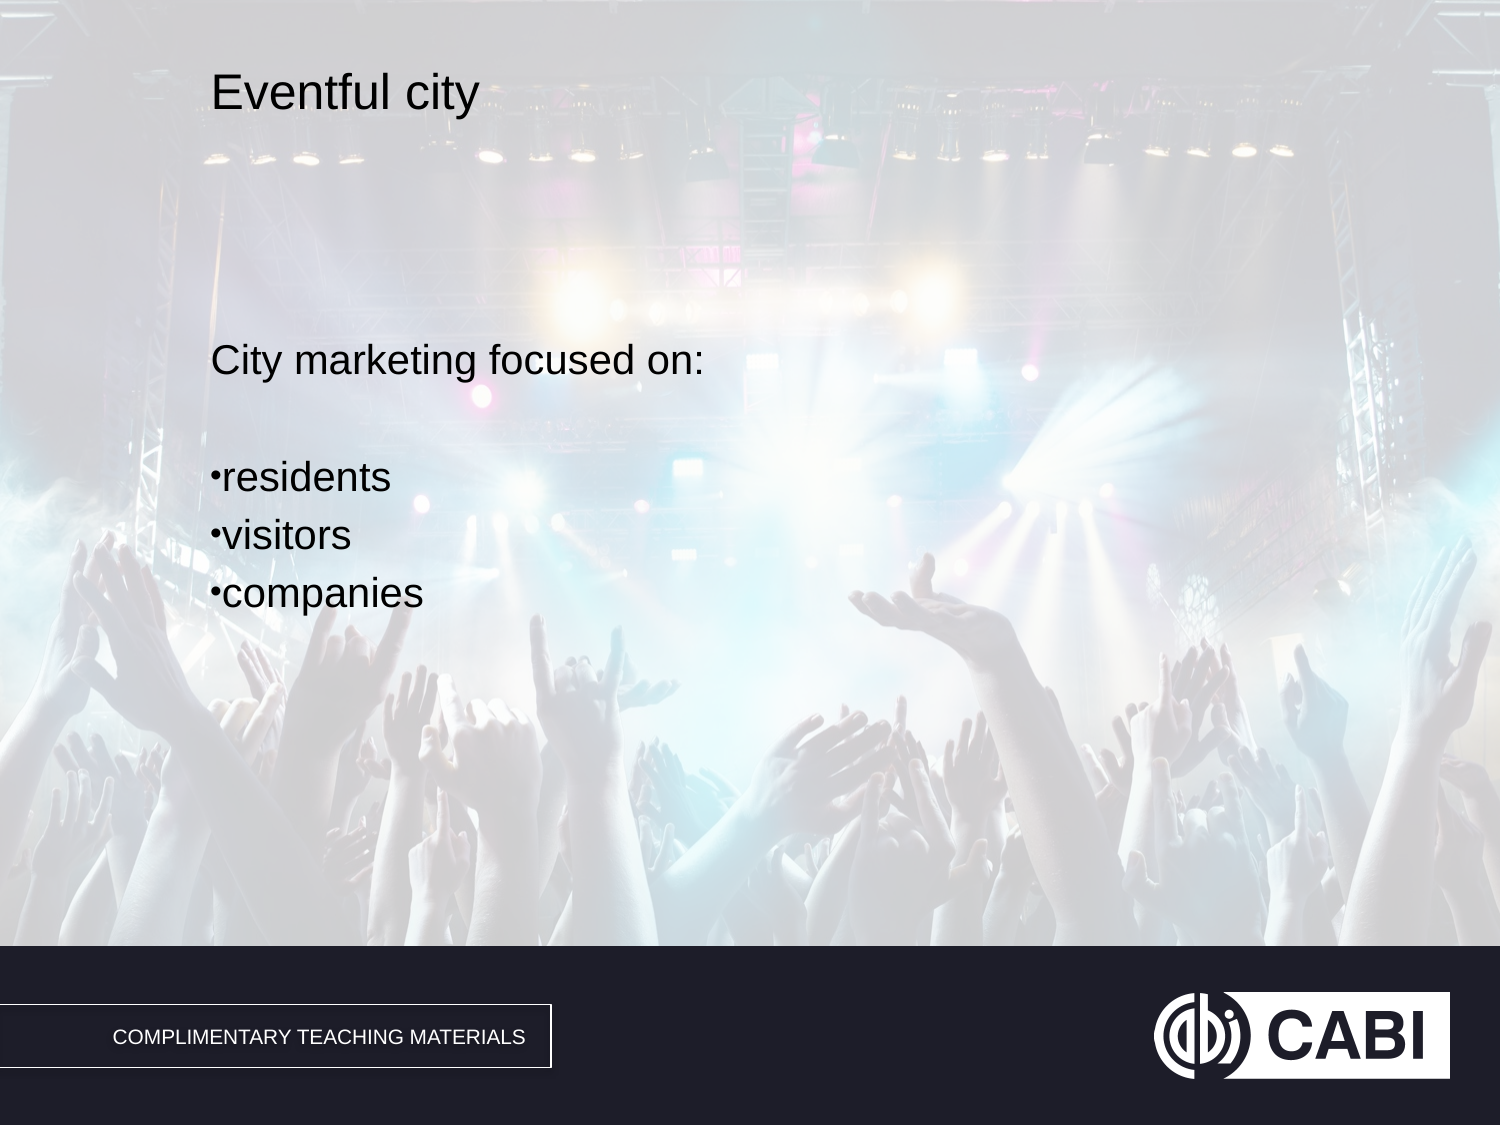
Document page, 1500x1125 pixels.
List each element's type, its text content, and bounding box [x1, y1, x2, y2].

title Eventful city [195, 45, 1376, 209]
picture [1154, 992, 1450, 1079]
list City marketing focused on: residents visitors companies [195, 209, 1376, 917]
